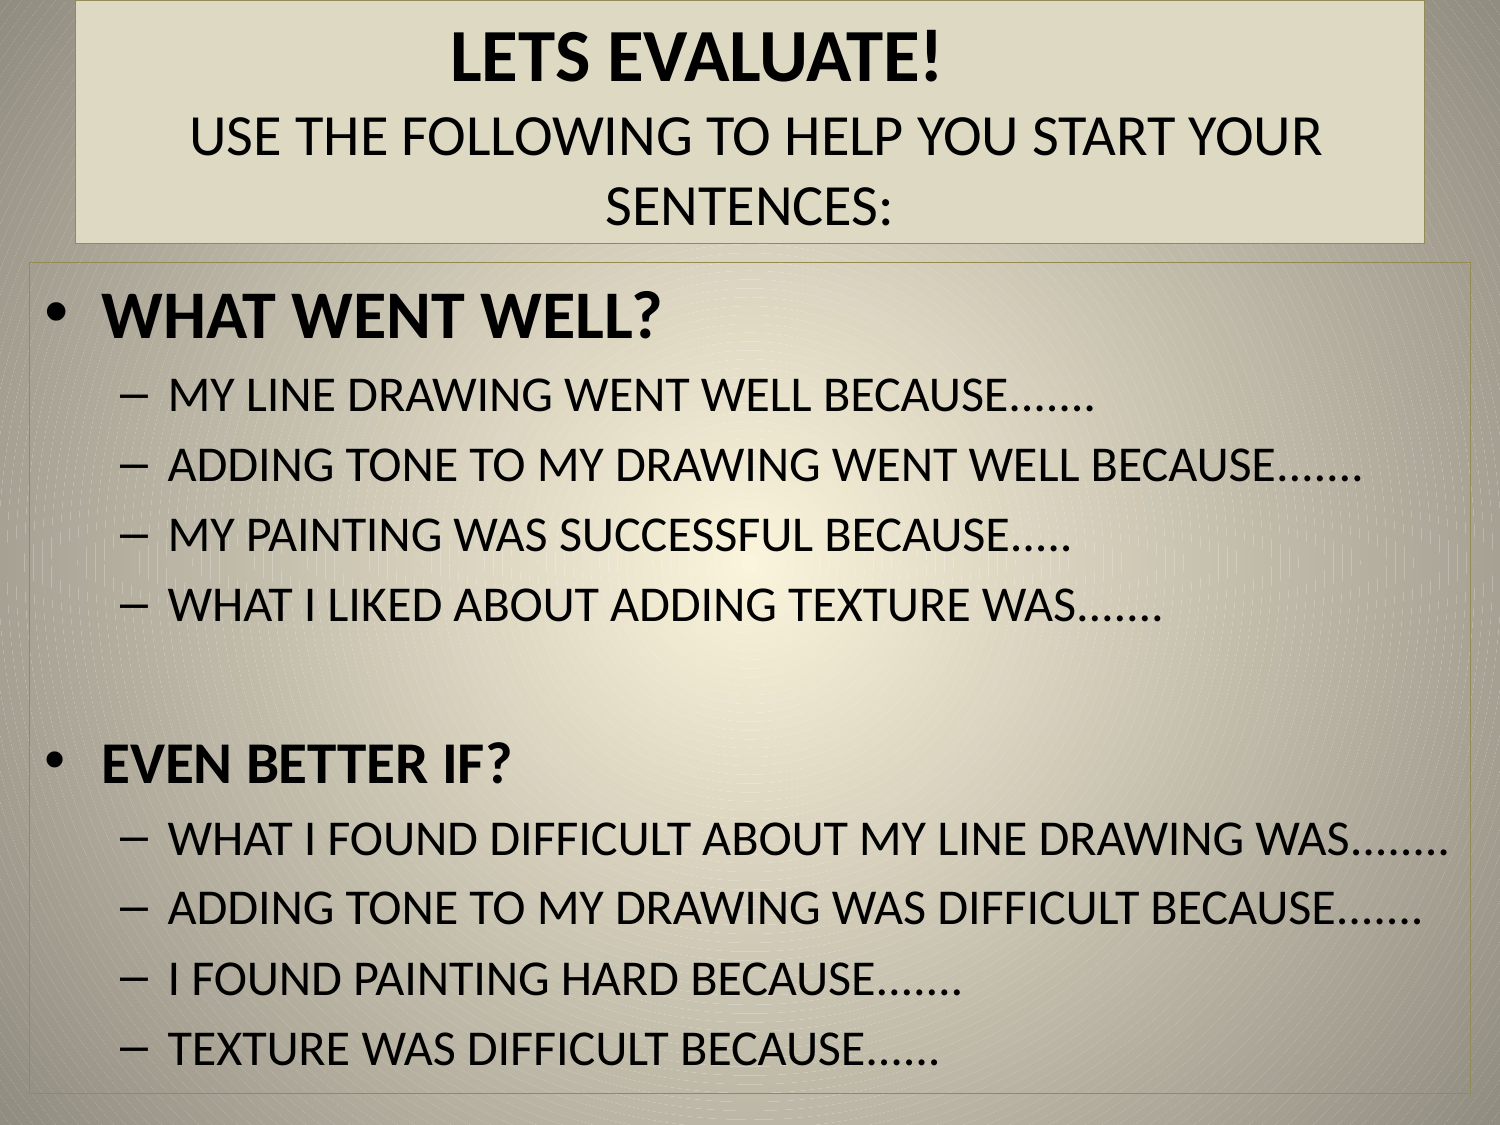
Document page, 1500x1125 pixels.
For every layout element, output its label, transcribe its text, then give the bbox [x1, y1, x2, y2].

title LETS EVALUATE! USE THE FOLLOWING TO HELP YOU START YOUR SENTENCES: [75, 0, 1425, 244]
list WHAT WENT WELL? MY LINE DRAWING WENT WELL BECAUSE....... ADDING TONE TO MY DRAWING WENT WELL BECAUSE....... MY PAINTING WAS SUCCESSFUL BECAUSE..... WHAT I LIKED ABOUT ADDING TEXTURE WAS....... EVEN BETTER IF? WHAT I FOUND DIFFICULT ABOUT MY LINE DRAWING WAS........ ADDING TONE TO MY DRAWING WAS DIFFICULT BECAUSE....... I FOUND PAINTING HARD BECAUSE....... TEXTURE WAS DIFFICULT BECAUSE...... [29, 262, 1471, 1094]
